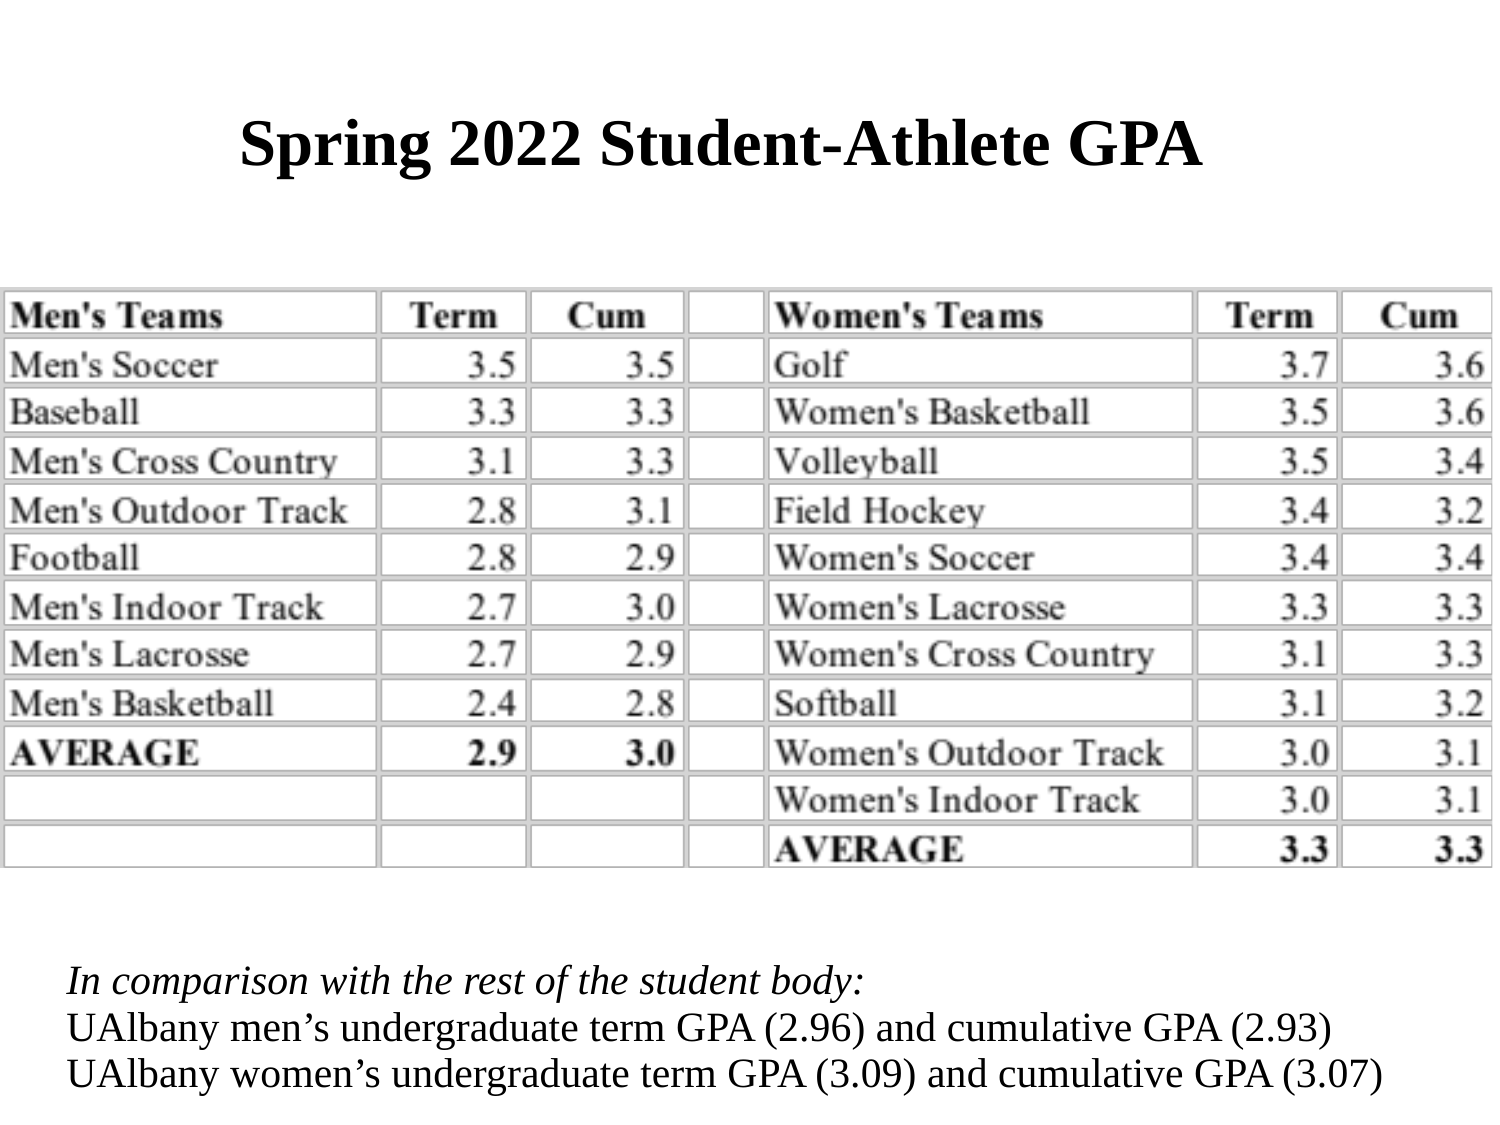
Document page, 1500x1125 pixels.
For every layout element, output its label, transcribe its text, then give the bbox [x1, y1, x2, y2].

text_box Spring 2022 Student-Athlete GPA [37, 37, 1425, 240]
picture [0, 287, 1493, 868]
text_box In comparison with the rest of the student body: UAlbany men’s undergraduate term GPA (2.96) and cumulative GPA (2.93) UAlbany women’s undergraduate term GPA (3.09) and cumulative GPA (3.07) [51, 950, 1410, 1105]
